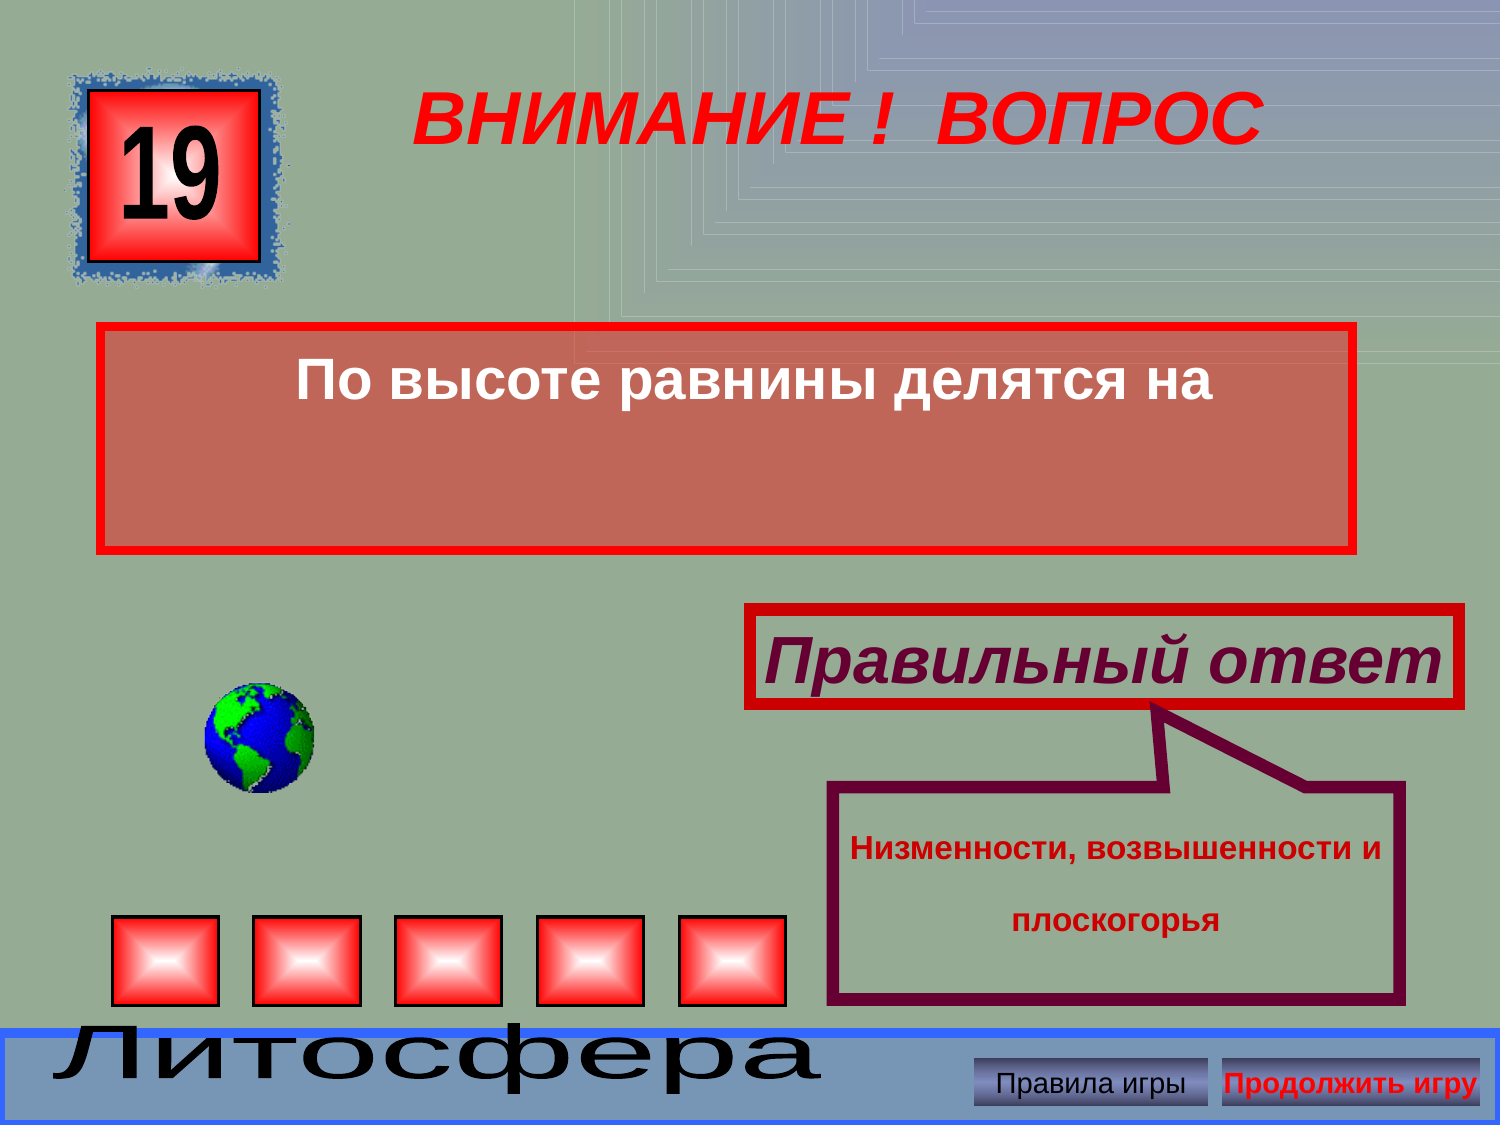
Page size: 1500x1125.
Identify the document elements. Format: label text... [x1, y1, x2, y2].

picture [159, 633, 340, 793]
text_box [537, 916, 644, 1006]
text_box [679, 916, 786, 1006]
text_box [0, 1033, 1500, 1125]
text_box [253, 916, 361, 1006]
text_box Правильный ответ [750, 609, 1459, 704]
text_box Продолжить игру [1222, 1058, 1480, 1106]
list По высоте равнины делятся на [100, 326, 1353, 551]
text_box Правила игры [974, 1058, 1208, 1106]
text_box [112, 916, 219, 1006]
picture [64, 66, 290, 292]
text_box [395, 916, 502, 1006]
title ВНИМАНИЕ ! ВОПРОС [359, 44, 1318, 185]
text_box Низменности, возвышенности и плоскогорья [832, 711, 1400, 1000]
